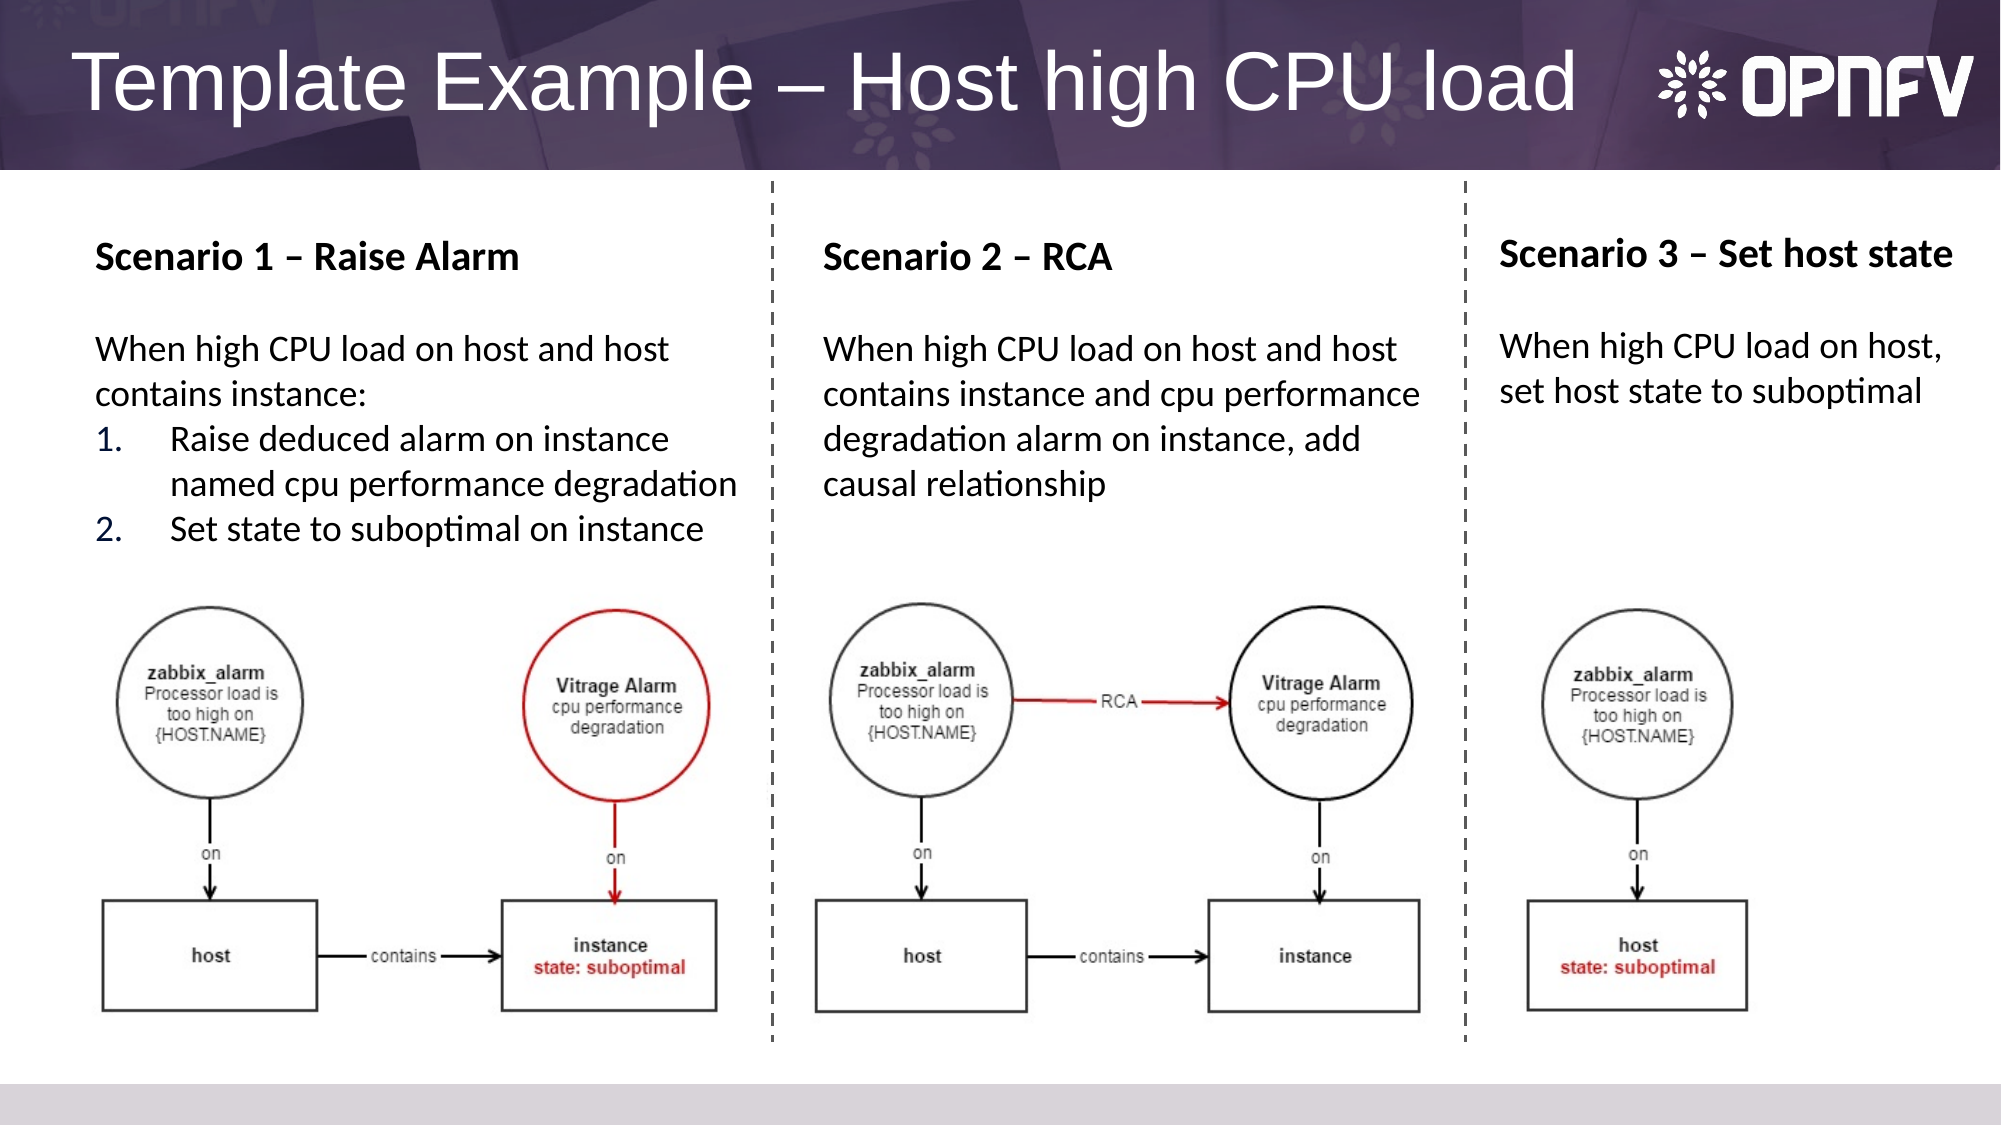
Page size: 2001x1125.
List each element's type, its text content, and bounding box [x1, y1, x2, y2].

title Template Example – Host high CPU load [55, 16, 1621, 151]
picture [1489, 574, 1782, 1035]
picture [0, 0, 2001, 170]
picture [773, 577, 1447, 1043]
text_box Scenario 1 – Raise Alarm When high CPU load on host and host contains instance: Raise deduced alarm on instance named cpu performance degradation Set state to suboptimal on instance [79, 212, 761, 565]
picture [69, 577, 772, 1043]
text_box Scenario 2 – RCA When high CPU load on host and host contains instance and cpu performance degradation alarm on instance, add causal relationship [807, 212, 1440, 520]
text_box Scenario 3 – Set host state When high CPU load on host, set host state to suboptimal [1483, 209, 1988, 427]
